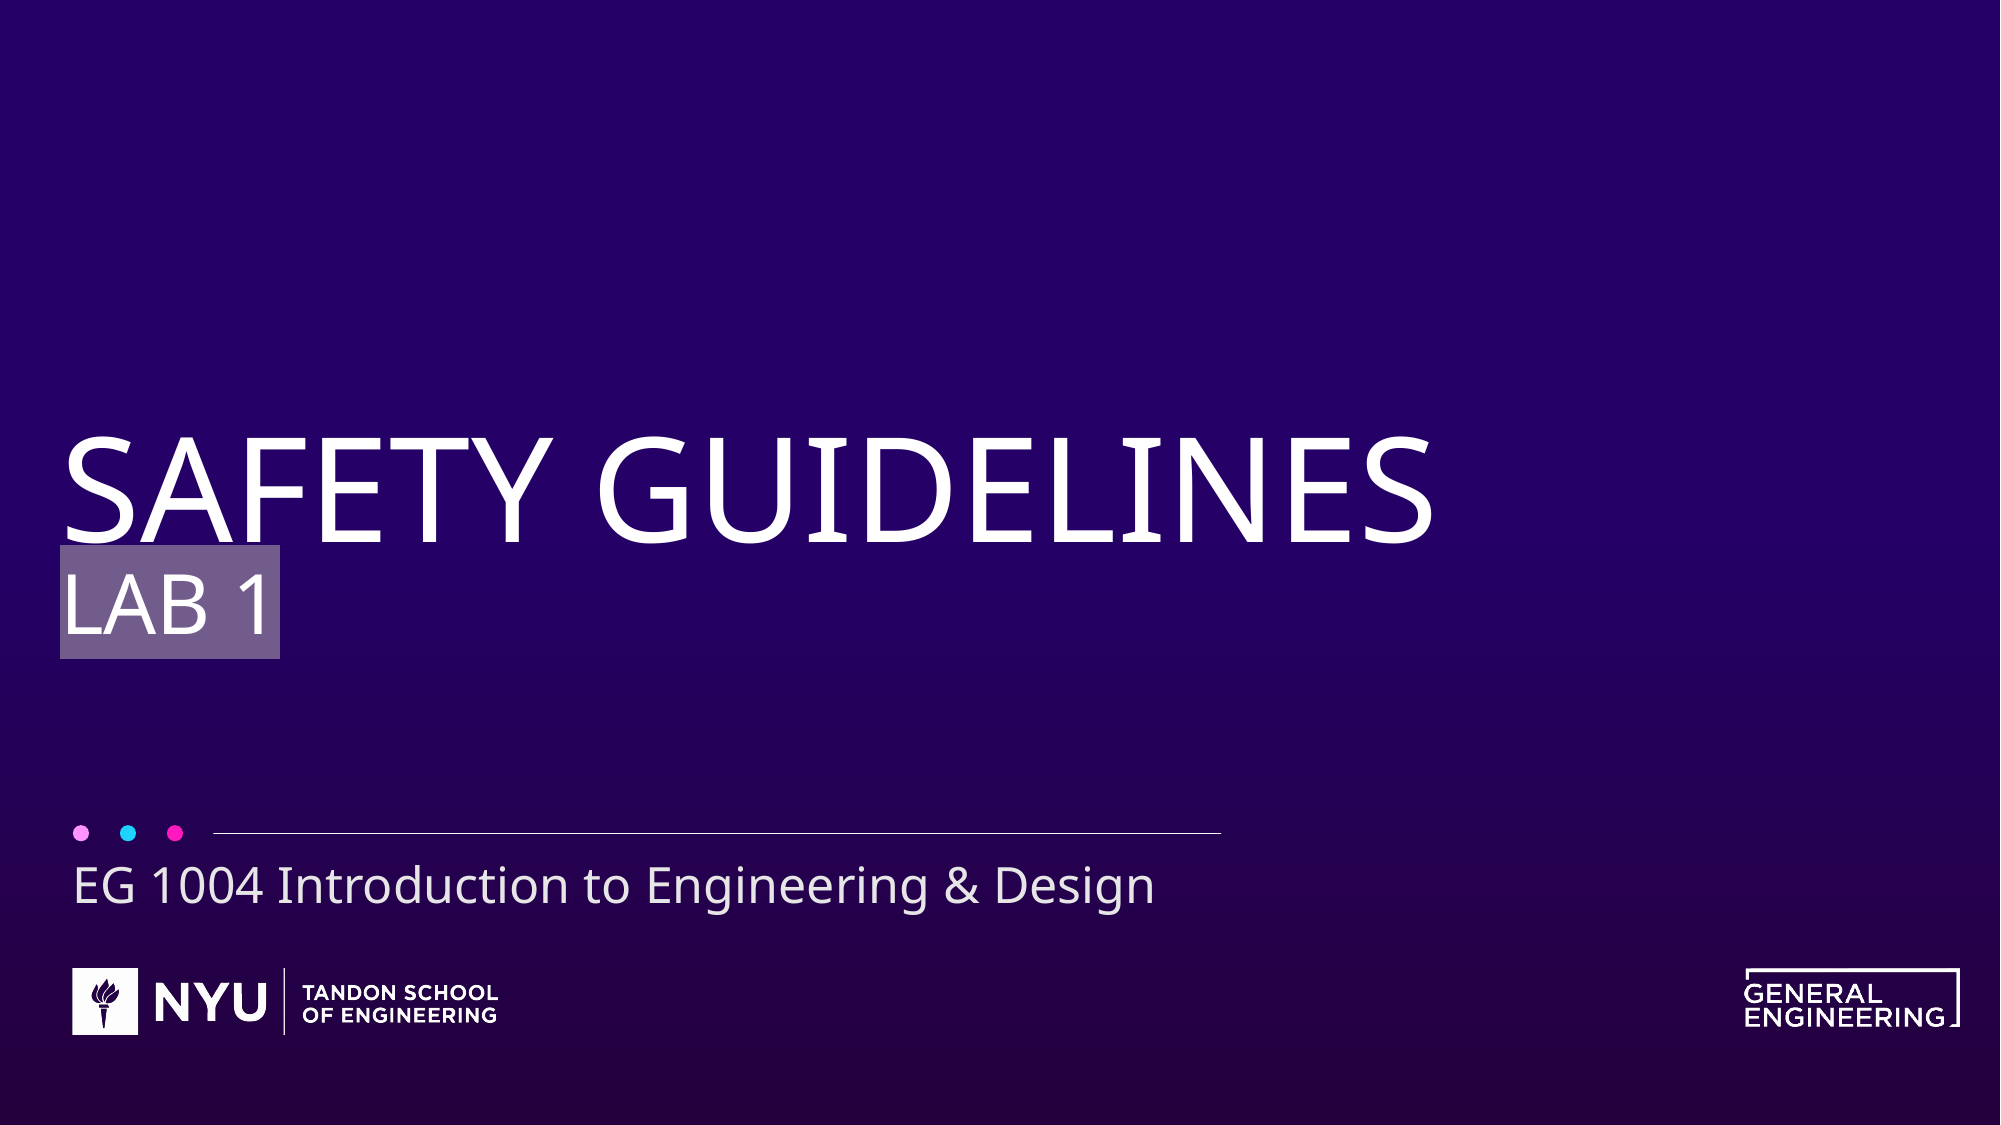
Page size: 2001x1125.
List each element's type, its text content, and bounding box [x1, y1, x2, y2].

text_box SAFETY GUIDELINES LAB 1 [39, 252, 1984, 671]
picture [1744, 967, 1961, 1028]
picture [72, 967, 498, 1035]
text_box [72, 824, 1221, 842]
text_box EG 1004 Introduction to Engineering & Design [72, 860, 1362, 915]
